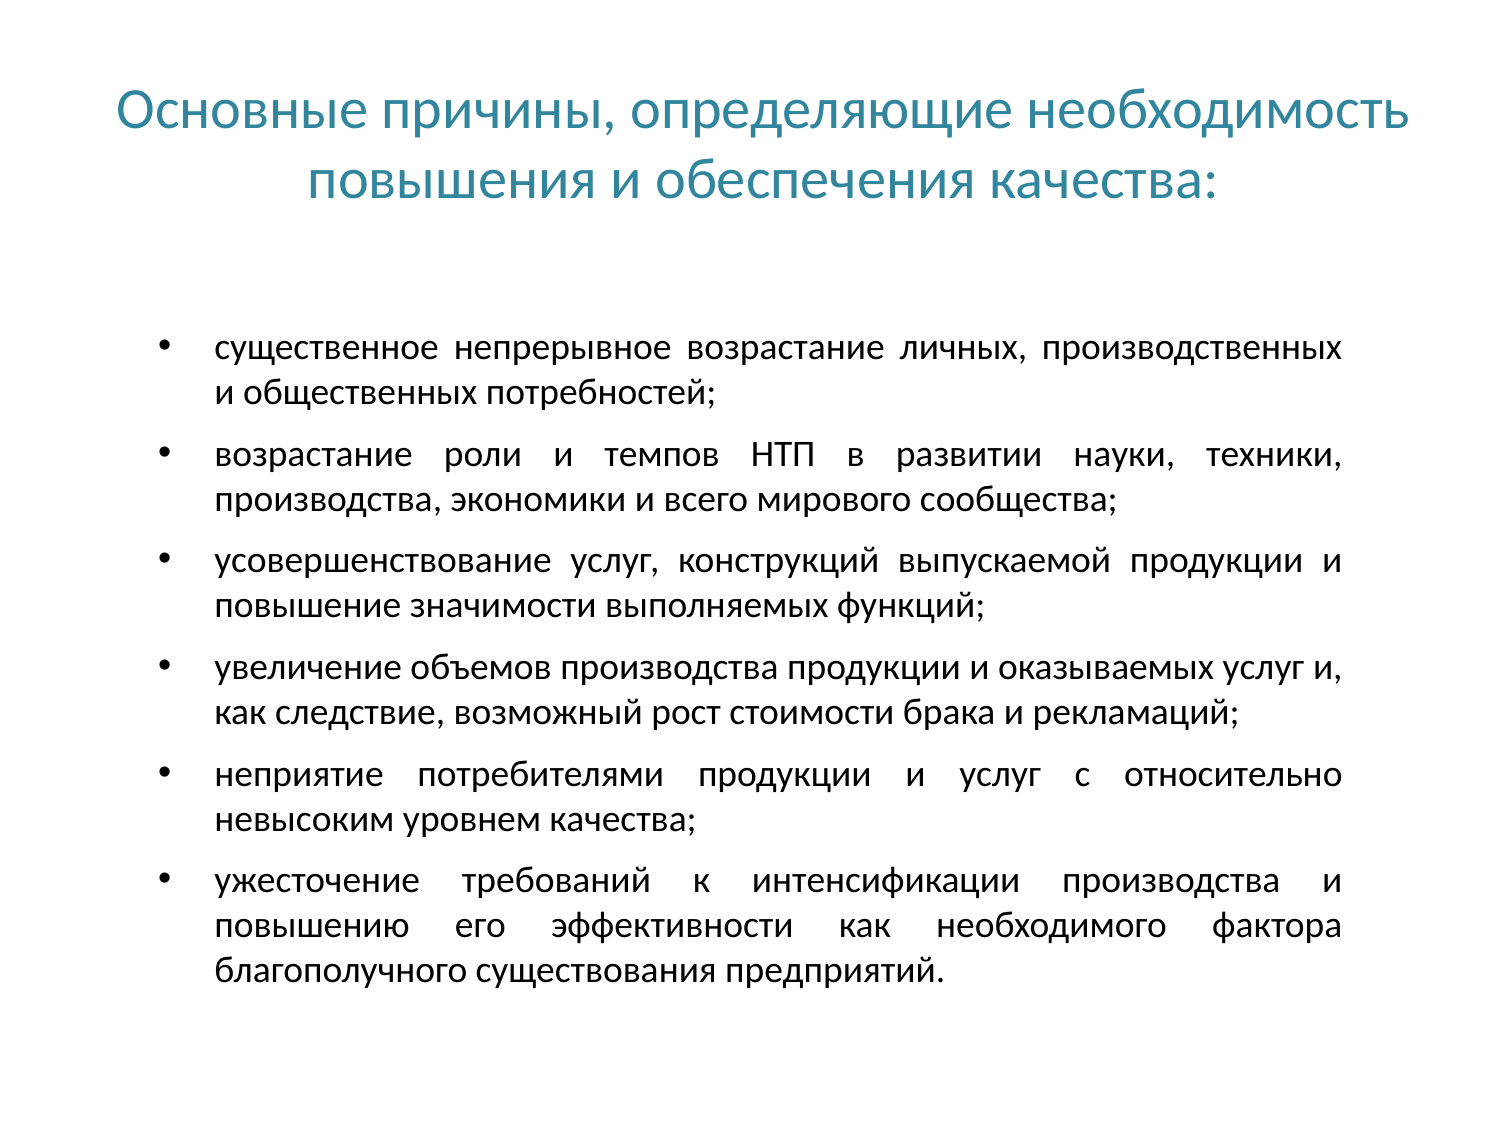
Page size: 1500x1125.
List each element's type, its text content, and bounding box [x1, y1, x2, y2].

list существенное непрерывное возрастание личных, производственных и общественных потребностей; возрастание роли и темпов НТП в развитии науки, техники, производства, экономики и всего мирового сообщества; усовершенствование услуг, конструкций выпускаемой продукции и повышение значимости выполняемых функций; увеличение объемов производства продукции и оказываемых услуг и, как следствие, возможный рост стоимости брака и рекламаций; неприятие потребителями продукции и услуг с относительно невысоким уровнем качества; ужесточение требований к интенсификации производства и повышению его эффективности как необходимого фактора благополучного существования предприятий. [143, 314, 1359, 1005]
title Основные причины, определяющие необходимость повышения и обеспечения качества: [88, 42, 1439, 308]
